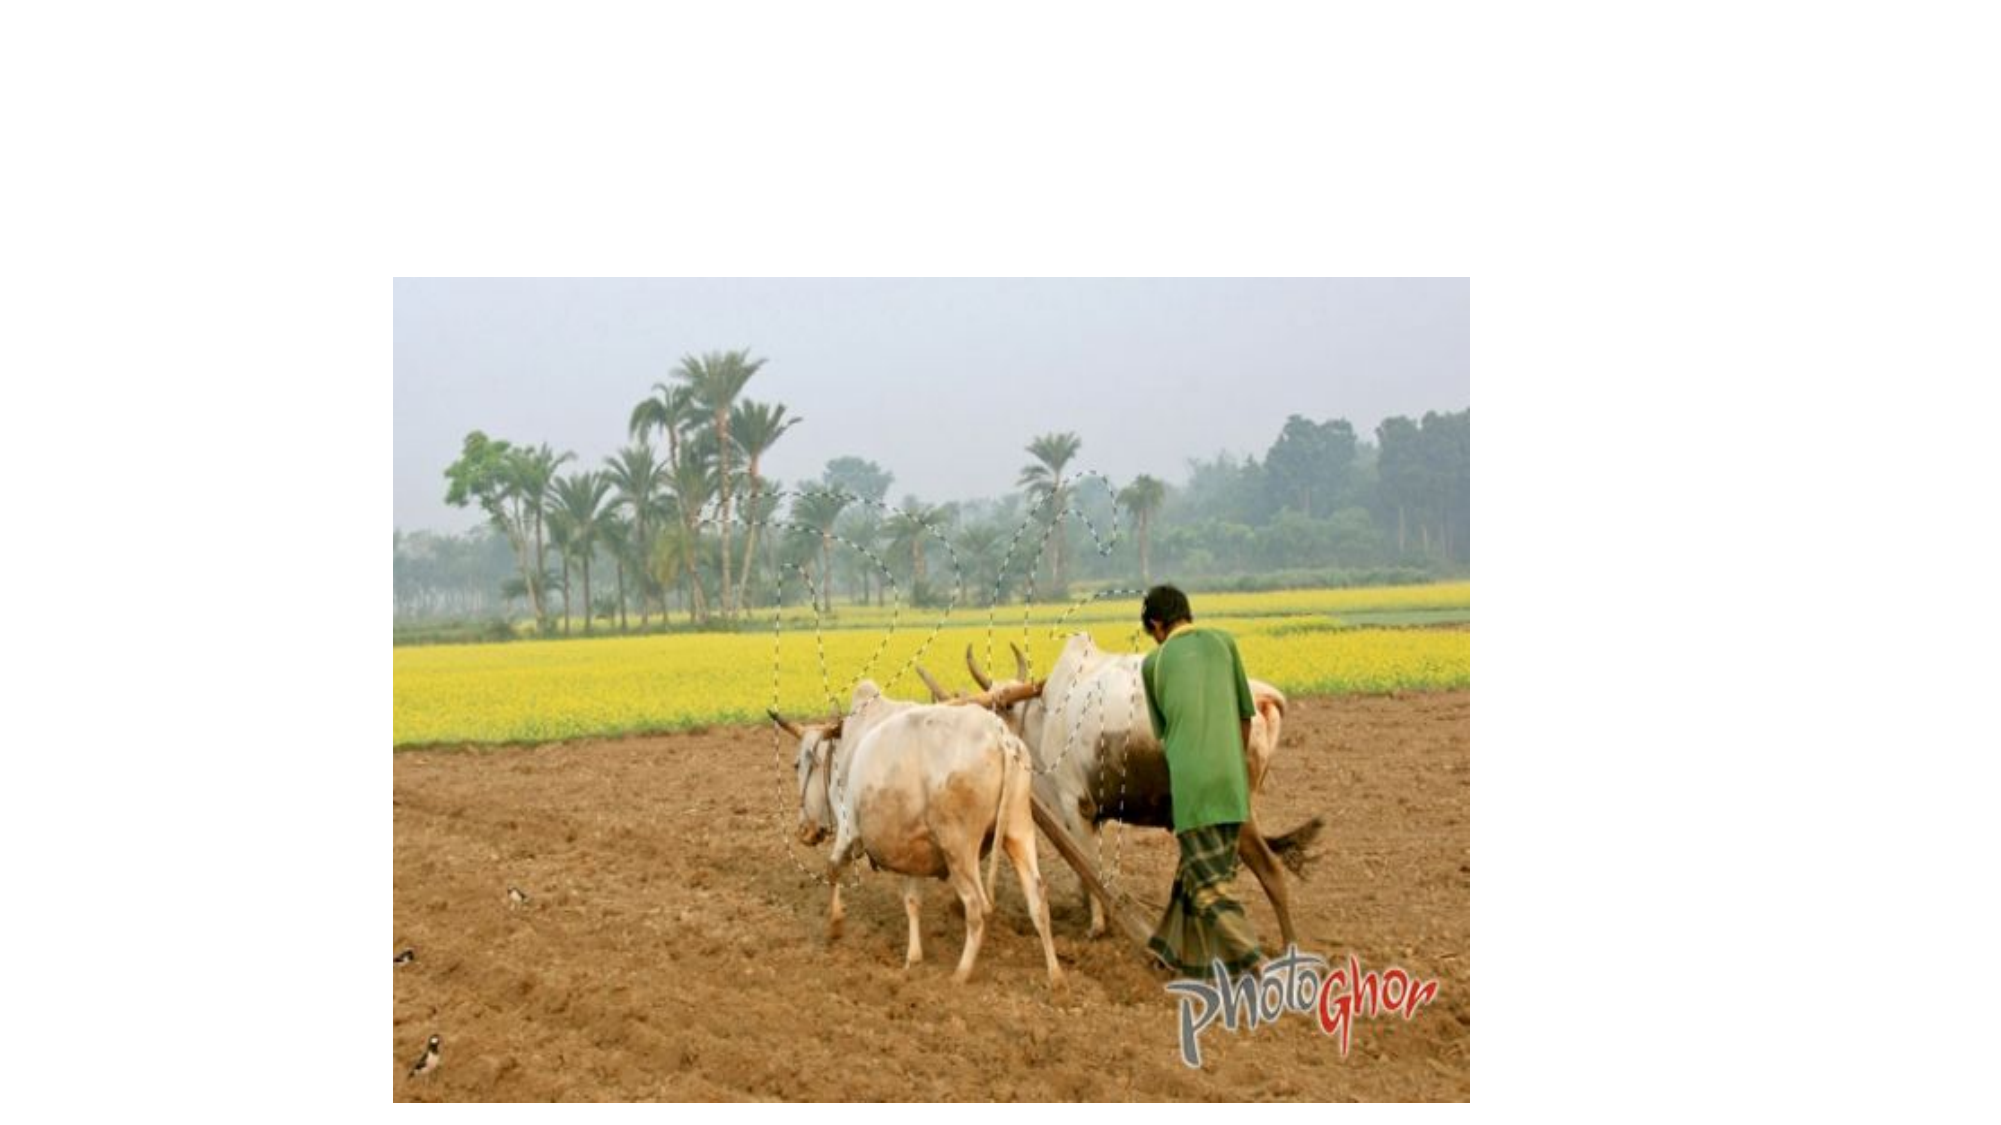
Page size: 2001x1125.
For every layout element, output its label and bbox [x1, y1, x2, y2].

list [393, 277, 1470, 1103]
